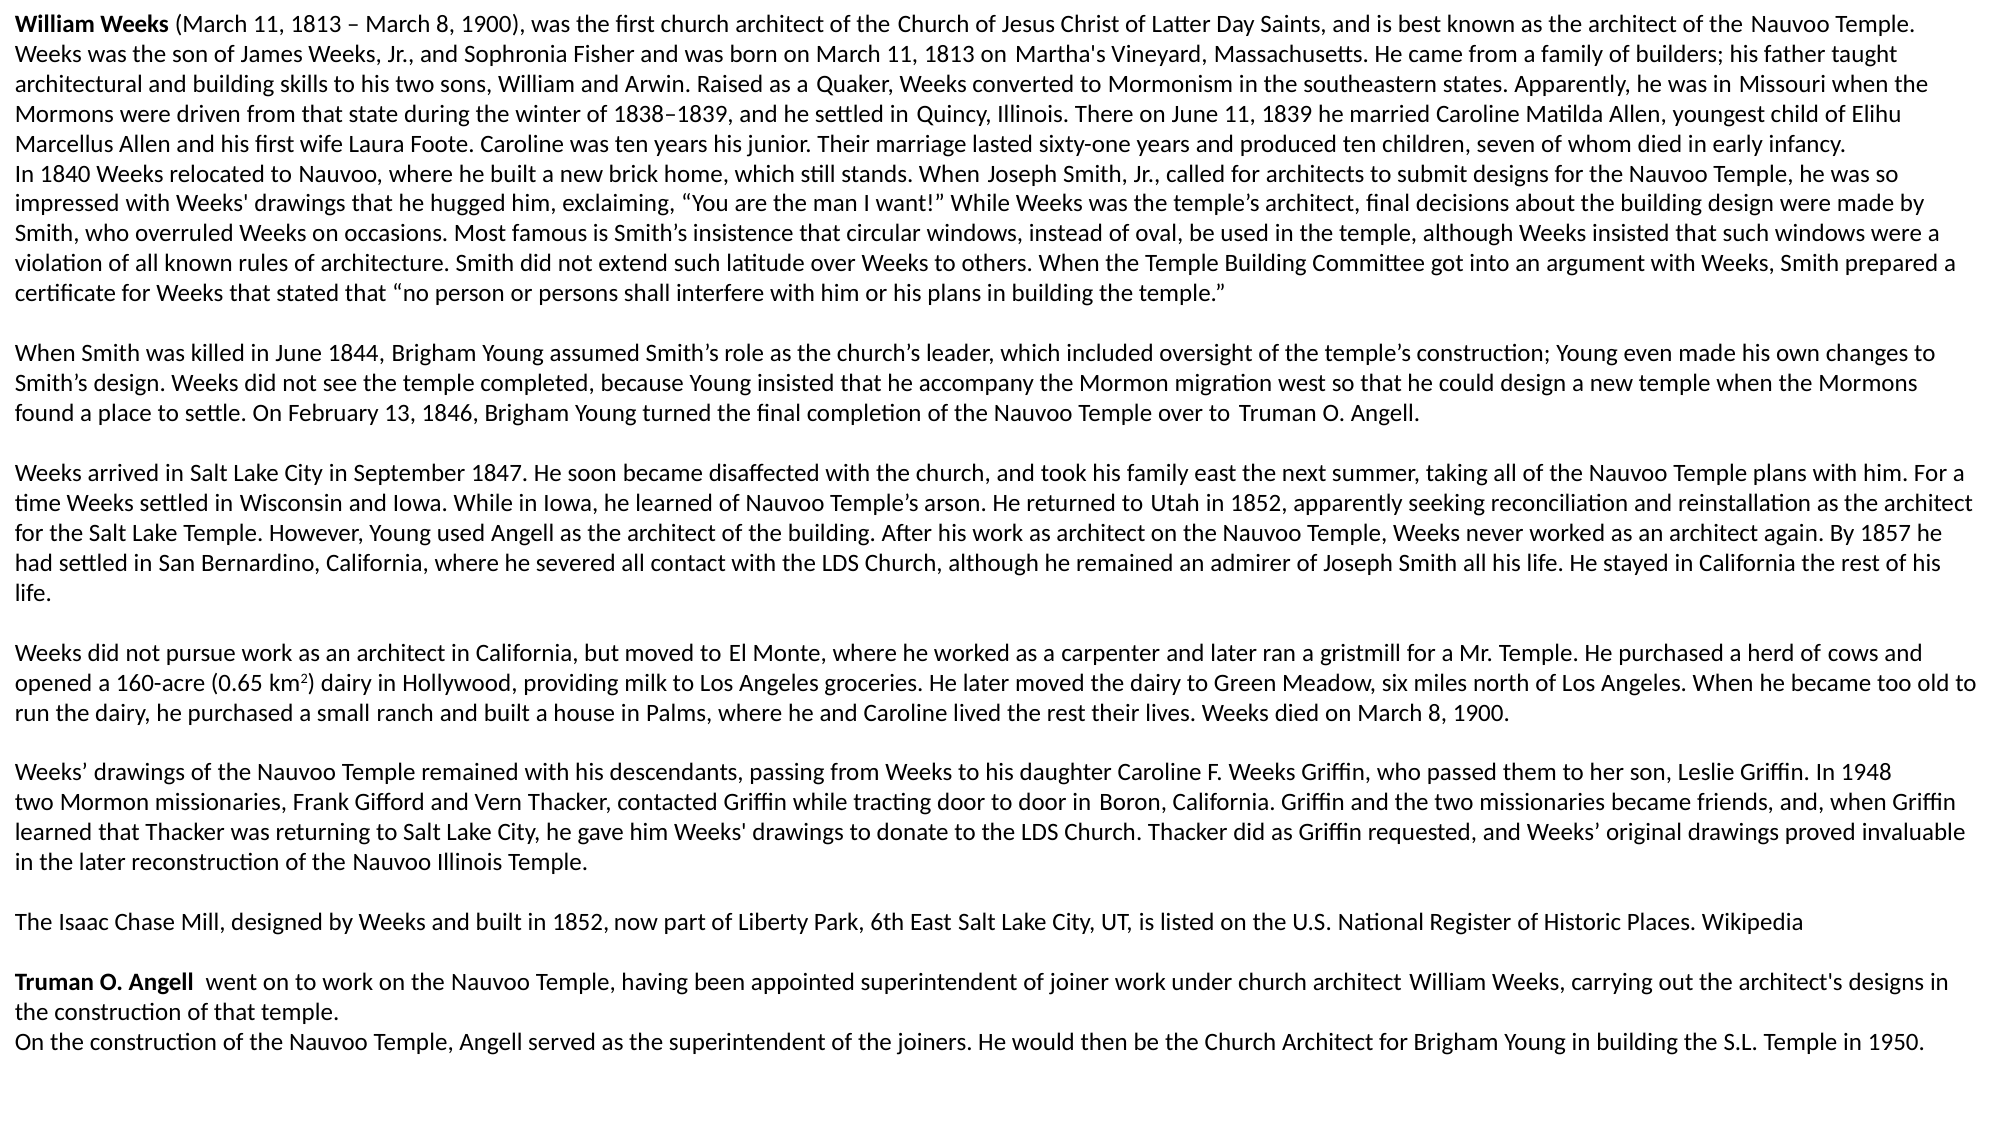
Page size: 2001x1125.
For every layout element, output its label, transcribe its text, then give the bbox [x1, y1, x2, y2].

text_box William Weeks (March 11, 1813 – March 8, 1900), was the first church architect of the Church of Jesus Christ of Latter Day Saints, and is best known as the architect of the Nauvoo Temple. Weeks was the son of James Weeks, Jr., and Sophronia Fisher and was born on March 11, 1813 on Martha's Vineyard, Massachusetts. He came from a family of builders; his father taught architectural and building skills to his two sons, William and Arwin. Raised as a Quaker, Weeks converted to Mormonism in the southeastern states. Apparently, he was in Missouri when the Mormons were driven from that state during the winter of 1838–1839, and he settled in Quincy, Illinois. There on June 11, 1839 he married Caroline Matilda Allen, youngest child of Elihu Marcellus Allen and his first wife Laura Foote. Caroline was ten years his junior. Their marriage lasted sixty-one years and produced ten children, seven of whom died in early infancy. In 1840 Weeks relocated to Nauvoo, where he built a new brick home, which still stands. When Joseph Smith, Jr., called for architects to submit designs for the Nauvoo Temple, he was so impressed with Weeks' drawings that he hugged him, exclaiming, “You are the man I want!” While Weeks was the temple’s architect, final decisions about the building design were made by Smith, who overruled Weeks on occasions. Most famous is Smith’s insistence that circular windows, instead of oval, be used in the temple, although Weeks insisted that such windows were a violation of all known rules of architecture. Smith did not extend such latitude over Weeks to others. When the Temple Building Committee got into an argument with Weeks, Smith prepared a certificate for Weeks that stated that “no person or persons shall interfere with him or his plans in building the temple.” When Smith was killed in June 1844, Brigham Young assumed Smith’s role as the church’s leader, which included oversight of the temple’s construction; Young even made his own changes to Smith’s design. Weeks did not see the temple completed, because Young insisted that he accompany the Mormon migration west so that he could design a new temple when the Mormons found a place to settle. On February 13, 1846, Brigham Young turned the final completion of the Nauvoo Temple over to Truman O. Angell. Weeks arrived in Salt Lake City in September 1847. He soon became disaffected with the church, and took his family east the next summer, taking all of the Nauvoo Temple plans with him. For a time Weeks settled in Wisconsin and Iowa. While in Iowa, he learned of Nauvoo Temple’s arson. He returned to Utah in 1852, apparently seeking reconciliation and reinstallation as the architect for the Salt Lake Temple. However, Young used Angell as the architect of the building. After his work as architect on the Nauvoo Temple, Weeks never worked as an architect again. By 1857 he had settled in San Bernardino, California, where he severed all contact with the LDS Church, although he remained an admirer of Joseph Smith all his life. He stayed in California the rest of his life. Weeks did not pursue work as an architect in California, but moved to El Monte, where he worked as a carpenter and later ran a gristmill for a Mr. Temple. He purchased a herd of cows and opened a 160-acre (0.65 km2) dairy in Hollywood, providing milk to Los Angeles groceries. He later moved the dairy to Green Meadow, six miles north of Los Angeles. When he became too old to run the dairy, he purchased a small ranch and built a house in Palms, where he and Caroline lived the rest their lives. Weeks died on March 8, 1900. Weeks’ drawings of the Nauvoo Temple remained with his descendants, passing from Weeks to his daughter Caroline F. Weeks Griffin, who passed them to her son, Leslie Griffin. In 1948 two Mormon missionaries, Frank Gifford and Vern Thacker, contacted Griffin while tracting door to door in Boron, California. Griffin and the two missionaries became friends, and, when Griffin learned that Thacker was returning to Salt Lake City, he gave him Weeks' drawings to donate to the LDS Church. Thacker did as Griffin requested, and Weeks’ original drawings proved invaluable in the later reconstruction of the Nauvoo Illinois Temple. The Isaac Chase Mill, designed by Weeks and built in 1852, now part of Liberty Park, 6th East Salt Lake City, UT, is listed on the U.S. National Register of Historic Places. Wikipedia Truman O. Angell went on to work on the Nauvoo Temple, having been appointed superintendent of joiner work under church architect William Weeks, carrying out the architect's designs in the construction of that temple. On the construction of the Nauvoo Temple, Angell served as the superintendent of the joiners. He would then be the Church Architect for Brigham Young in building the S.L. Temple in 1950. [0, 0, 2000, 1093]
